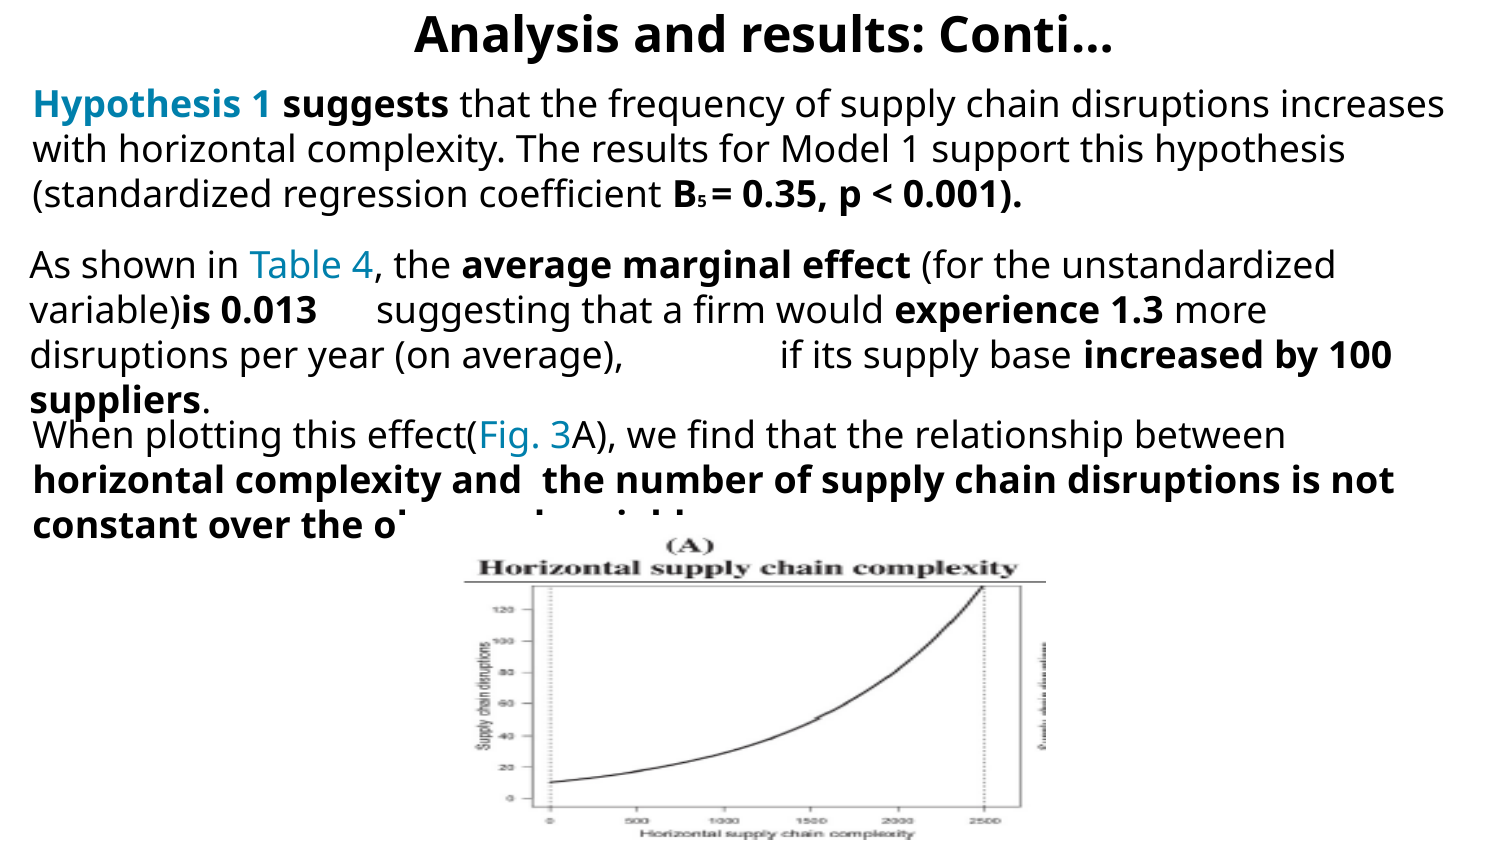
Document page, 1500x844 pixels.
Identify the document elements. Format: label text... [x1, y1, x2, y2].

text_box As shown in Table 4, the average marginal effect (for the unstandardized variable)is 0.013 suggesting that a firm would experience 1.3 more disruptions per year (on average), if its supply base increased by 100 suppliers. [14, 233, 1465, 429]
text_box Hypothesis 1 suggests that the frequency of supply chain disruptions increases with horizontal complexity. The results for Model 1 support this hypothesis (standardized regression coefficient B5 = 0.35, p < 0.001). [17, 72, 1500, 223]
text_box Analysis and results: Conti… [399, 0, 1150, 70]
picture [395, 514, 1046, 840]
text_box When plotting this effect(Fig. 3A), we find that the relationship between horizontal complexity and the number of supply chain disruptions is not constant over the observed variable range. [17, 403, 1500, 554]
